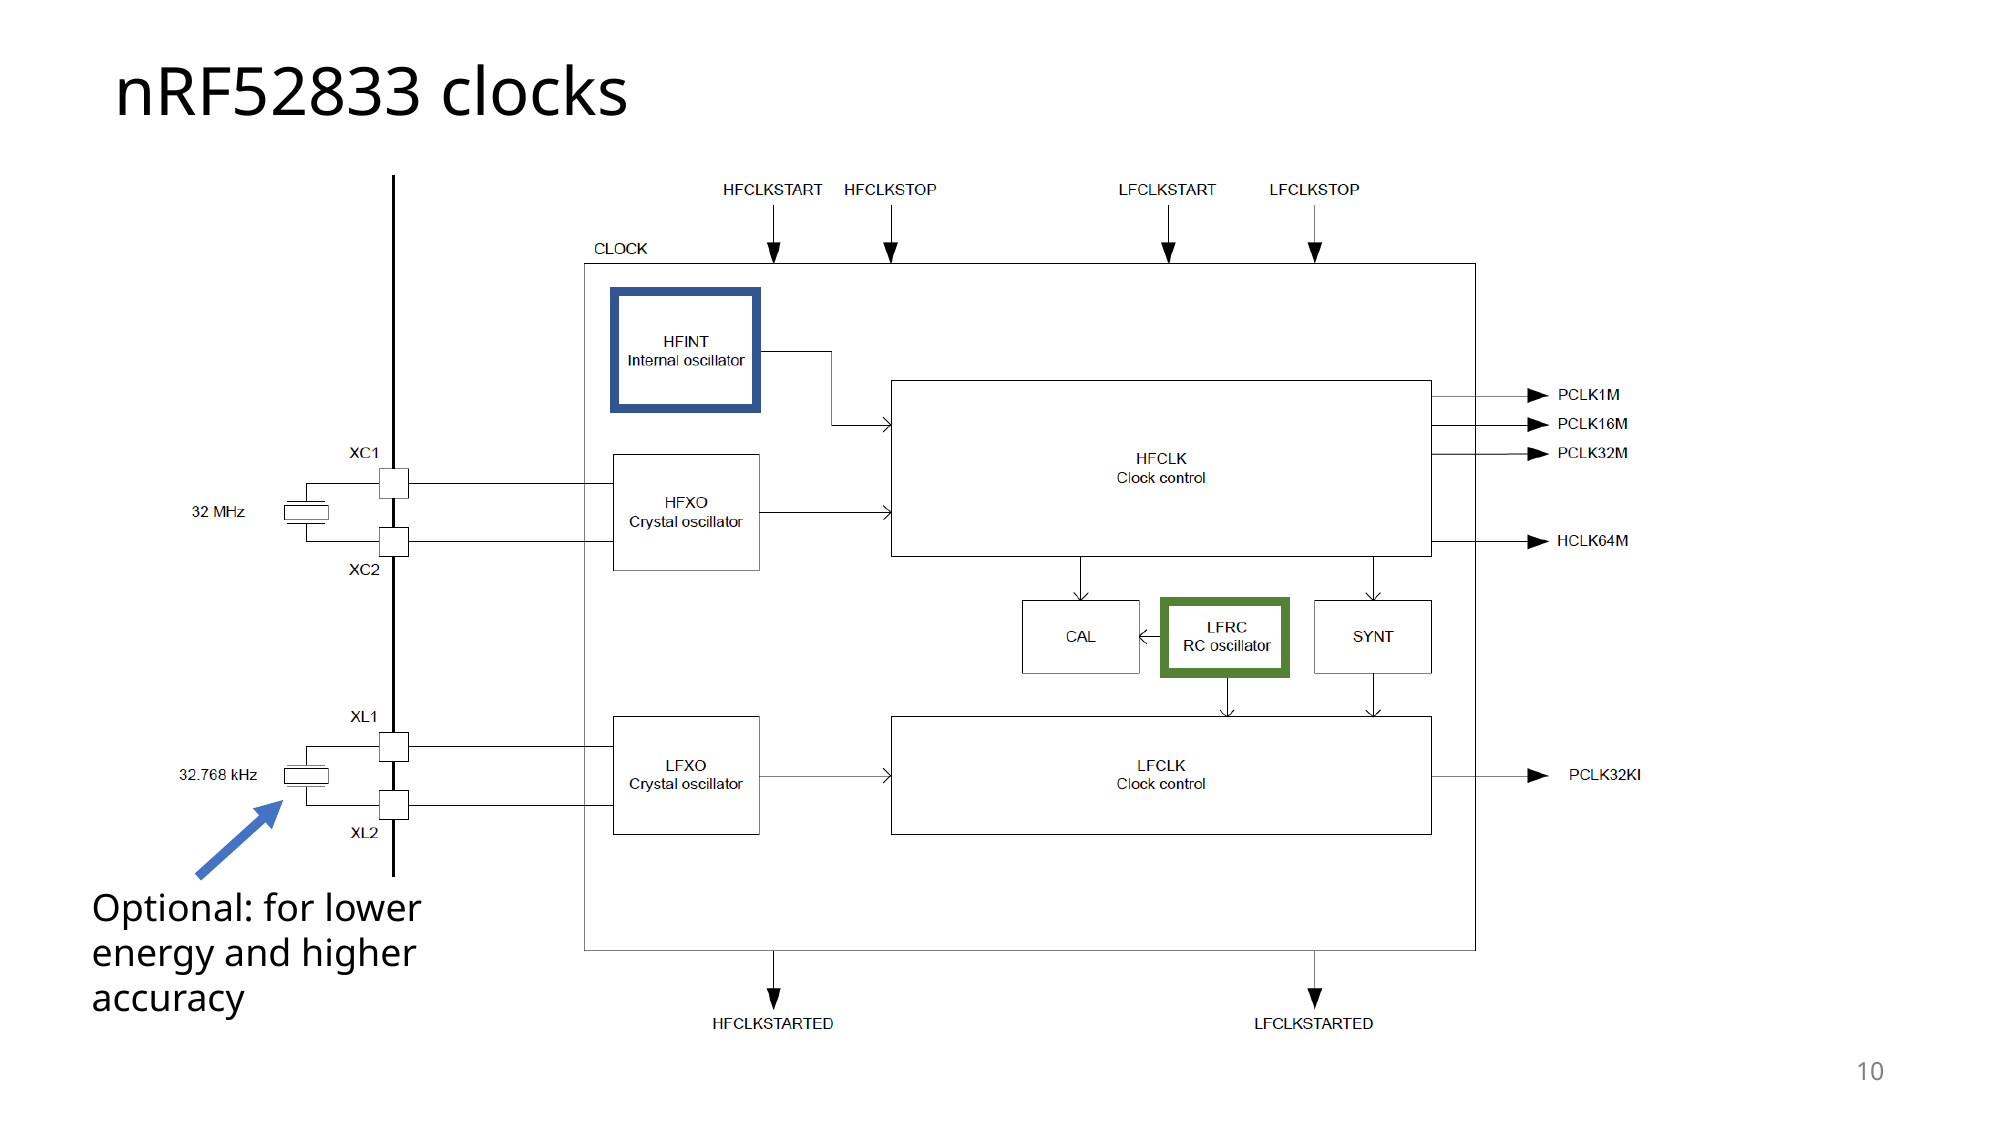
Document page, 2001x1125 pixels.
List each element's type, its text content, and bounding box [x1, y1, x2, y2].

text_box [197, 799, 284, 878]
text_box Optional: for lower energy and higher accuracy [76, 877, 546, 1117]
title nRF52833 clocks [99, 37, 1900, 150]
picture [174, 160, 1653, 1043]
slide_number 10 [1749, 1042, 1900, 1103]
